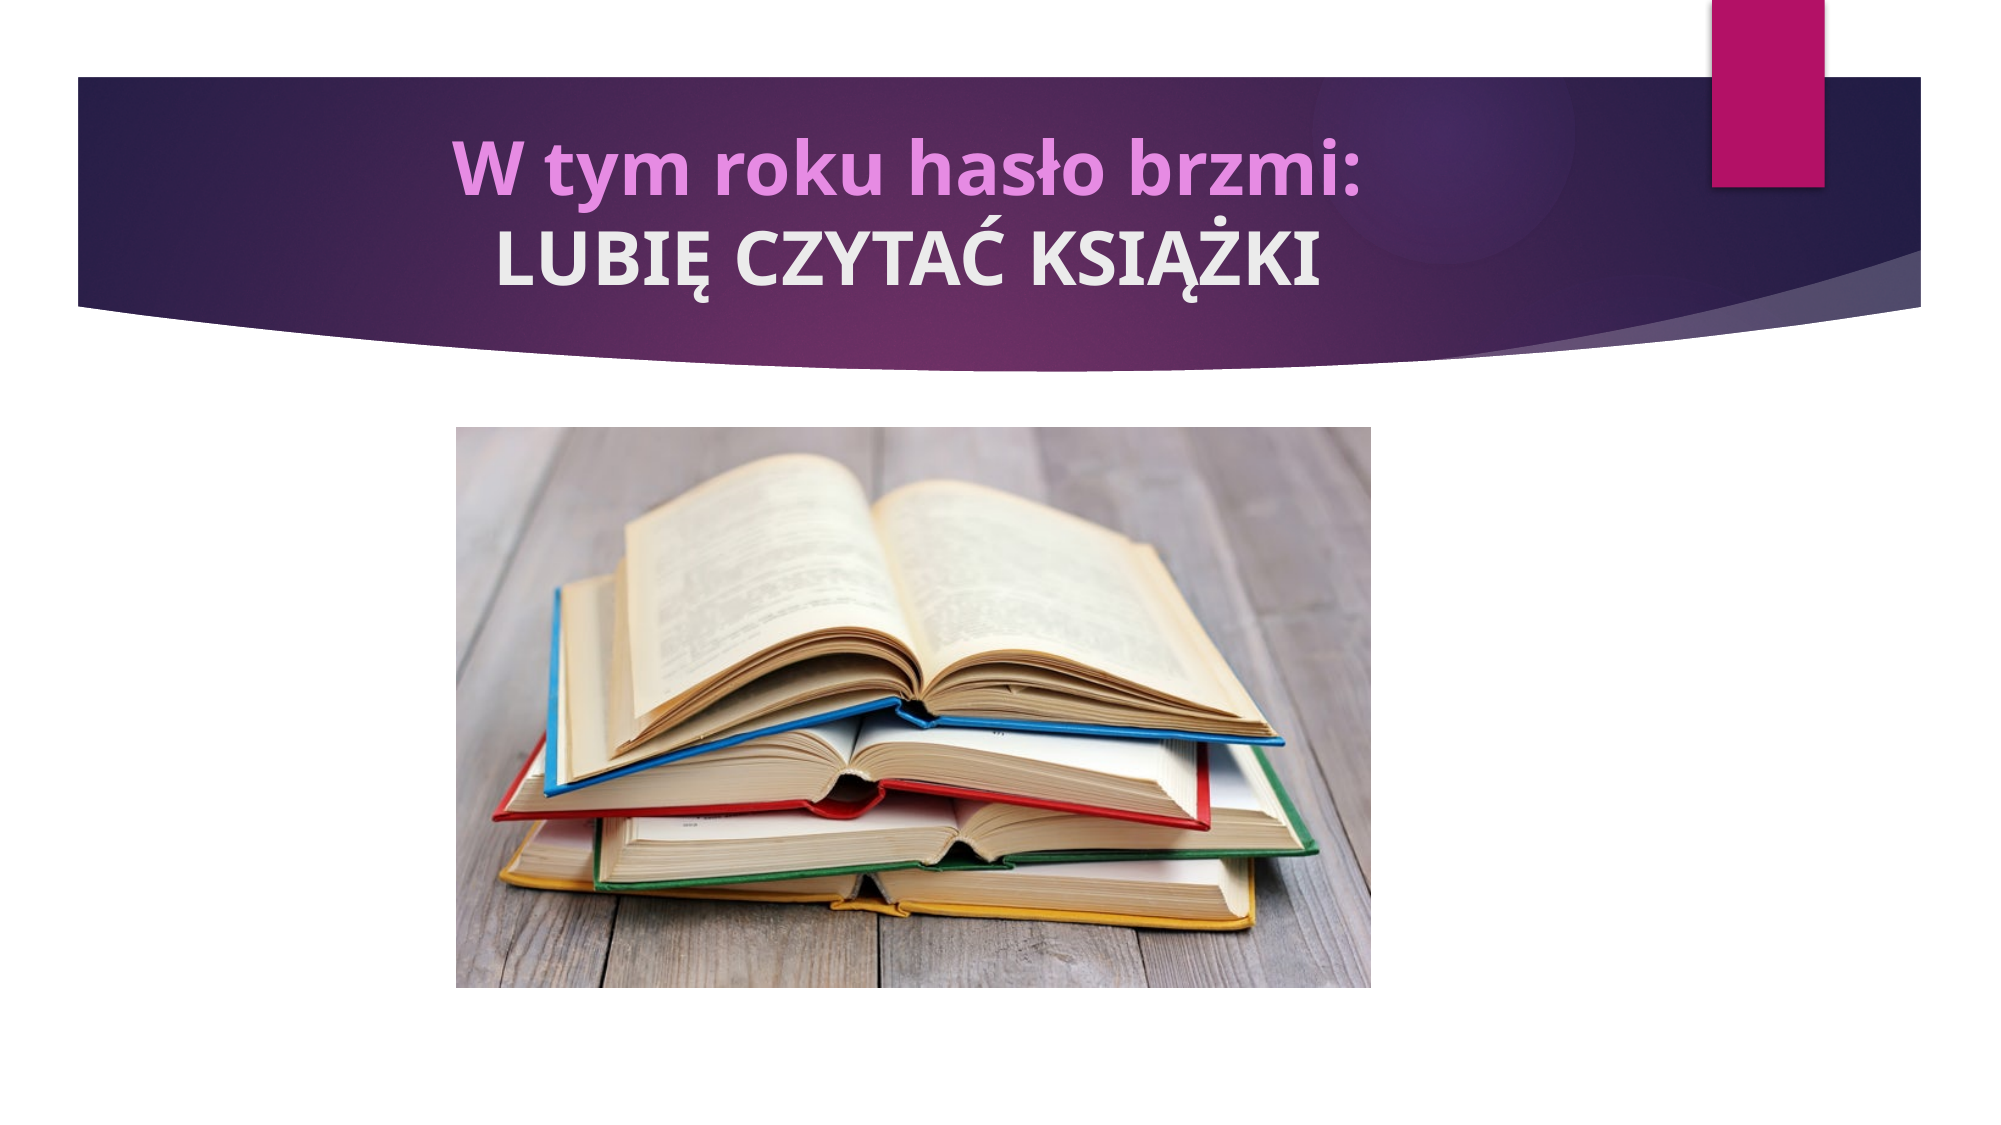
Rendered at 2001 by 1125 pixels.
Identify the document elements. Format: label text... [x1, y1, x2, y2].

title W tym roku hasło brzmi: LUBIĘ CZYTAĆ KSIĄŻKI [189, 86, 1627, 336]
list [456, 426, 1371, 988]
